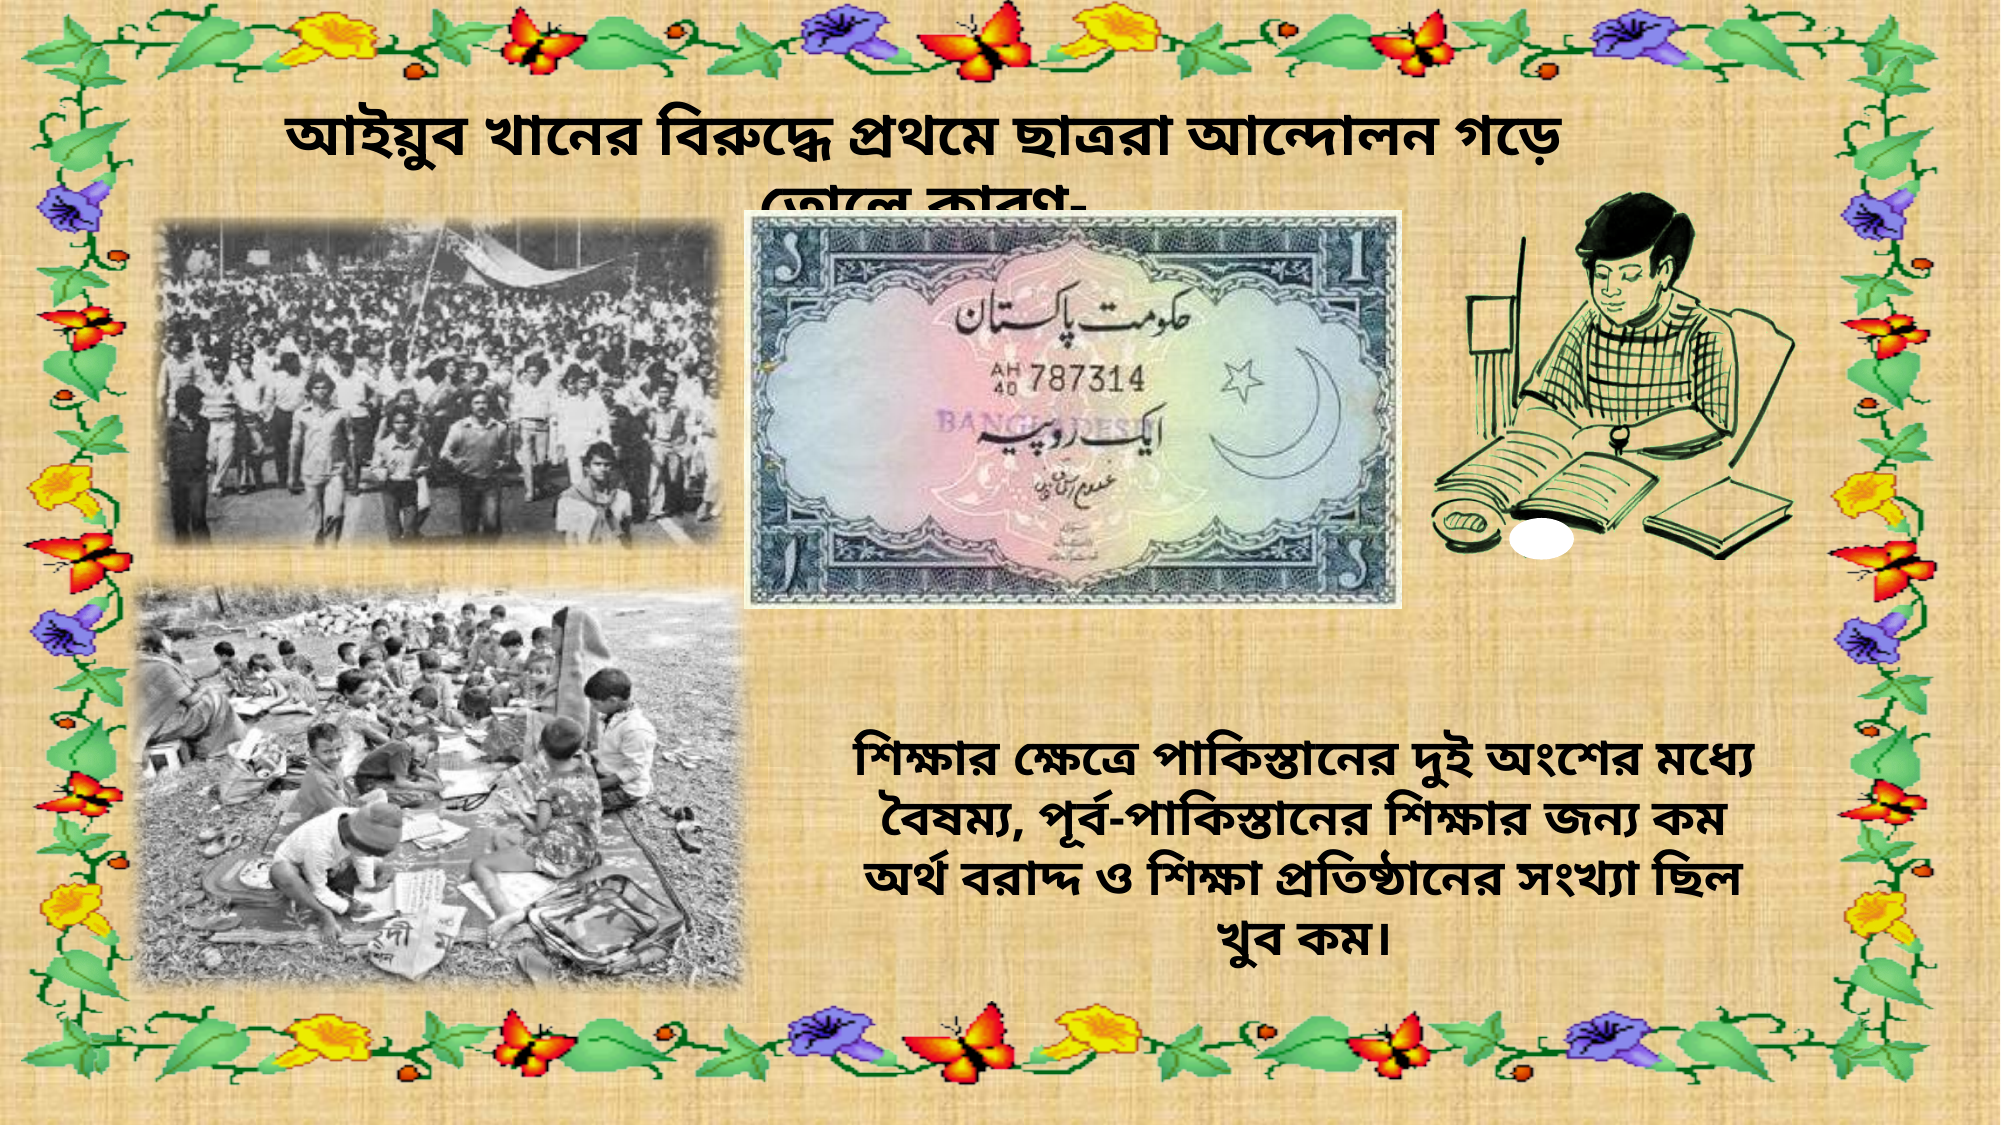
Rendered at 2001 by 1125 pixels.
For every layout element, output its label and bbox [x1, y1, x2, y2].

picture [119, 210, 1402, 1002]
picture [0, 0, 2001, 1125]
text_box [1409, 189, 1819, 560]
picture [139, 205, 737, 560]
text_box [21, 0, 1944, 1091]
